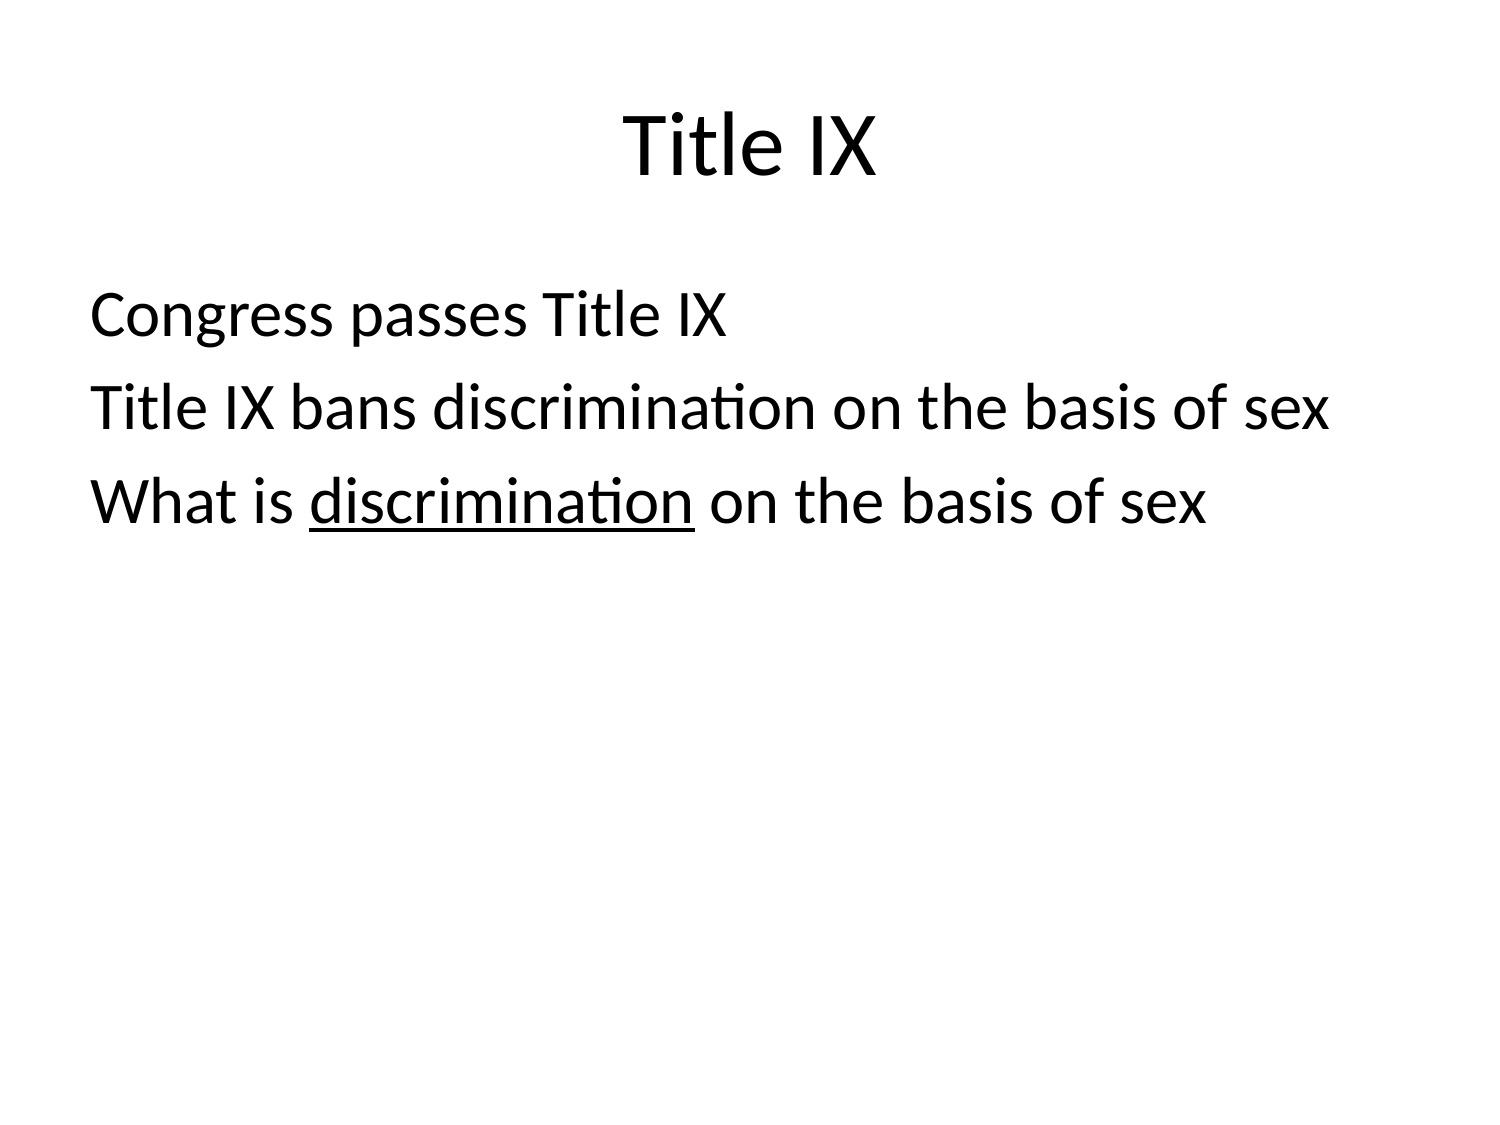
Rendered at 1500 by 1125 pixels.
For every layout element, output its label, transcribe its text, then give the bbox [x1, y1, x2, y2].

list Congress passes Title IX Title IX bans discrimination on the basis of sex What is discrimination on the basis of sex [75, 262, 1425, 1005]
title Title IX [75, 45, 1425, 233]
